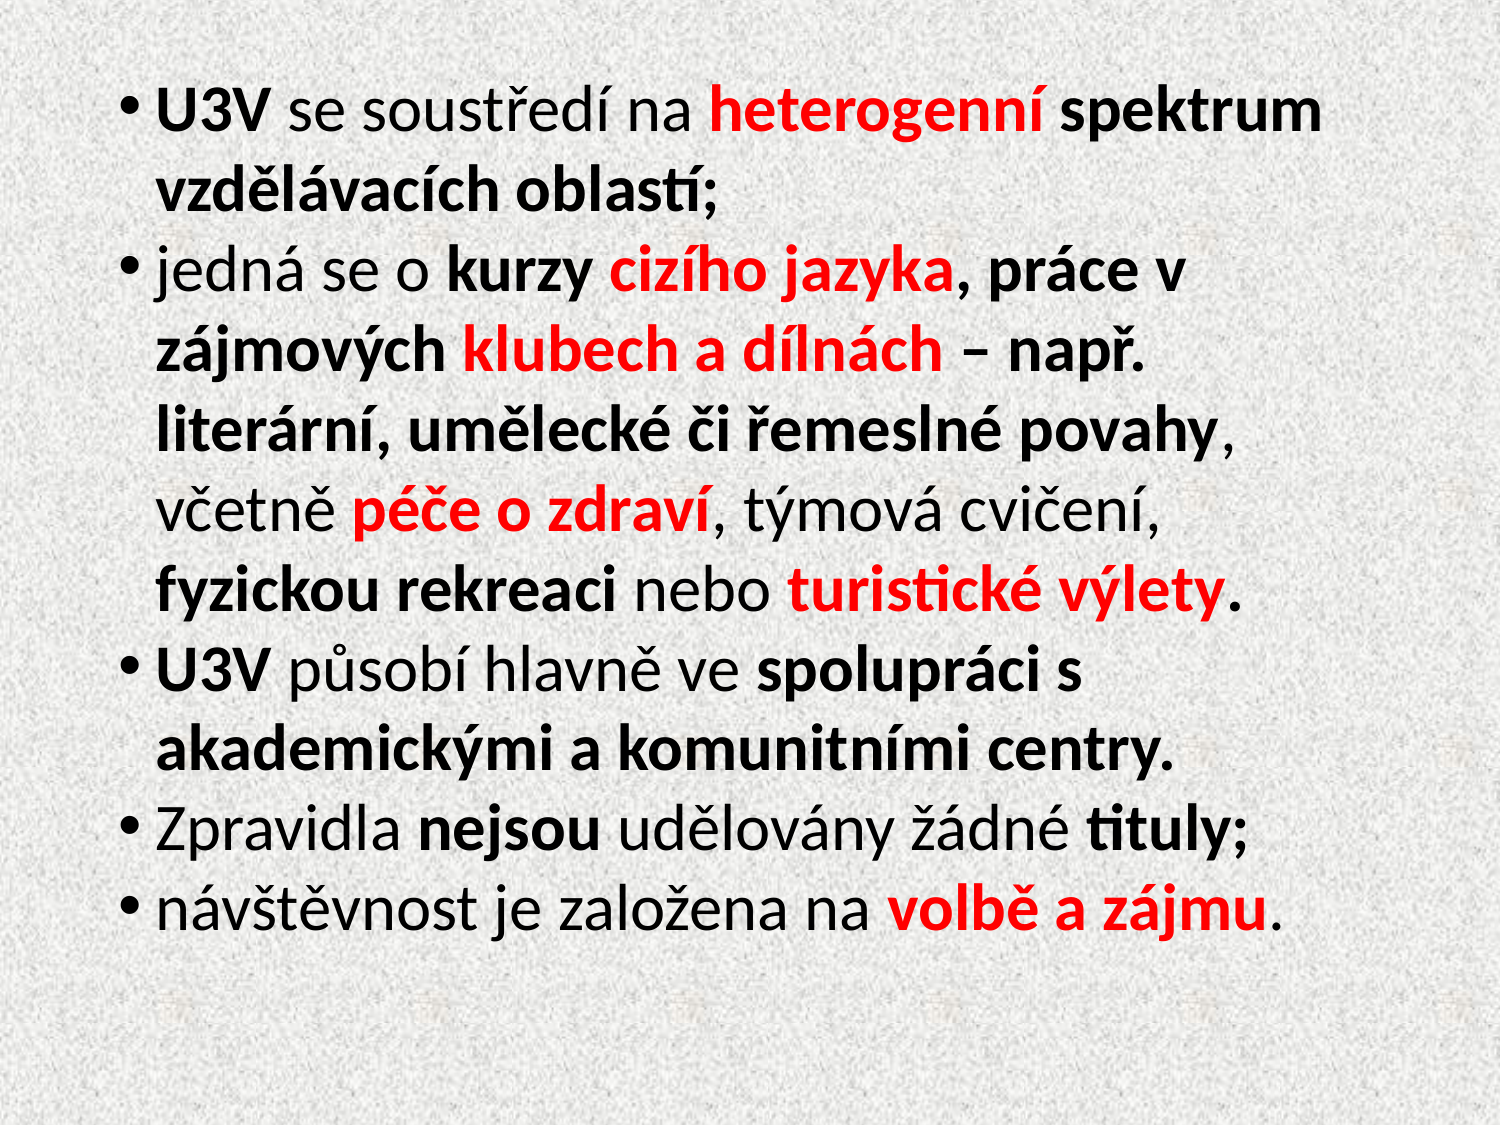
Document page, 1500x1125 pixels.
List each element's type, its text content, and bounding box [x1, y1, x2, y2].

list U3V se soustředí na heterogenní spektrum vzdělávacích oblastí; jedná se o kurzy cizího jazyka, práce v zájmových klubech a dílnách – např. literární, umělecké či řemeslné povahy, včetně péče o zdraví, týmová cvičení, fyzickou rekreaci nebo turistické výlety. U3V působí hlavně ve spolupráci s akademickými a komunitními centry. Zpravidla nejsou udělovány žádné tituly; návštěvnost je založena na volbě a zájmu. [103, 57, 1397, 1014]
picture [0, 0, 1500, 1125]
